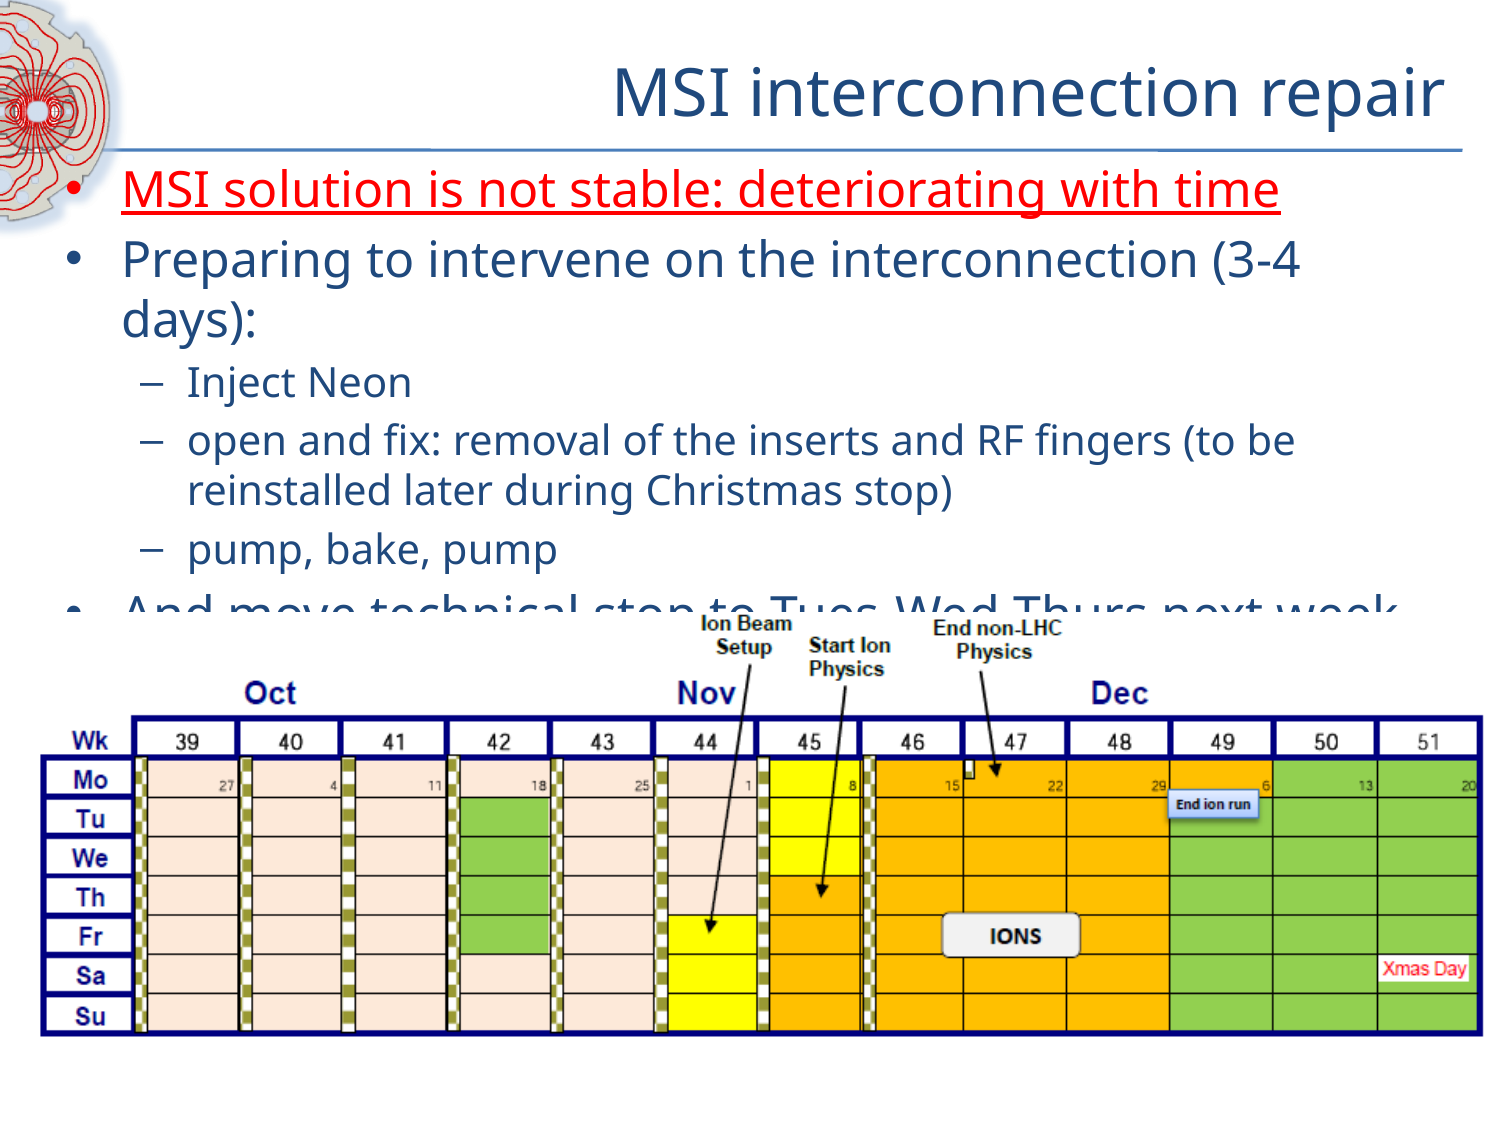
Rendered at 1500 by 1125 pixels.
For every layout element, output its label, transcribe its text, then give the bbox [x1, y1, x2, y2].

picture [0, 612, 1500, 1054]
list MSI solution is not stable: deteriorating with time Preparing to intervene on the interconnection (3-4 days): Inject Neon open and fix: removal of the inserts and RF fingers (to be reinstalled later during Christmas stop) pump, bake, pump And move technical stop to Tues-Wed-Thurs next week [49, 149, 1451, 611]
title MSI interconnection repair [262, 24, 1463, 156]
picture [0, 2, 109, 220]
